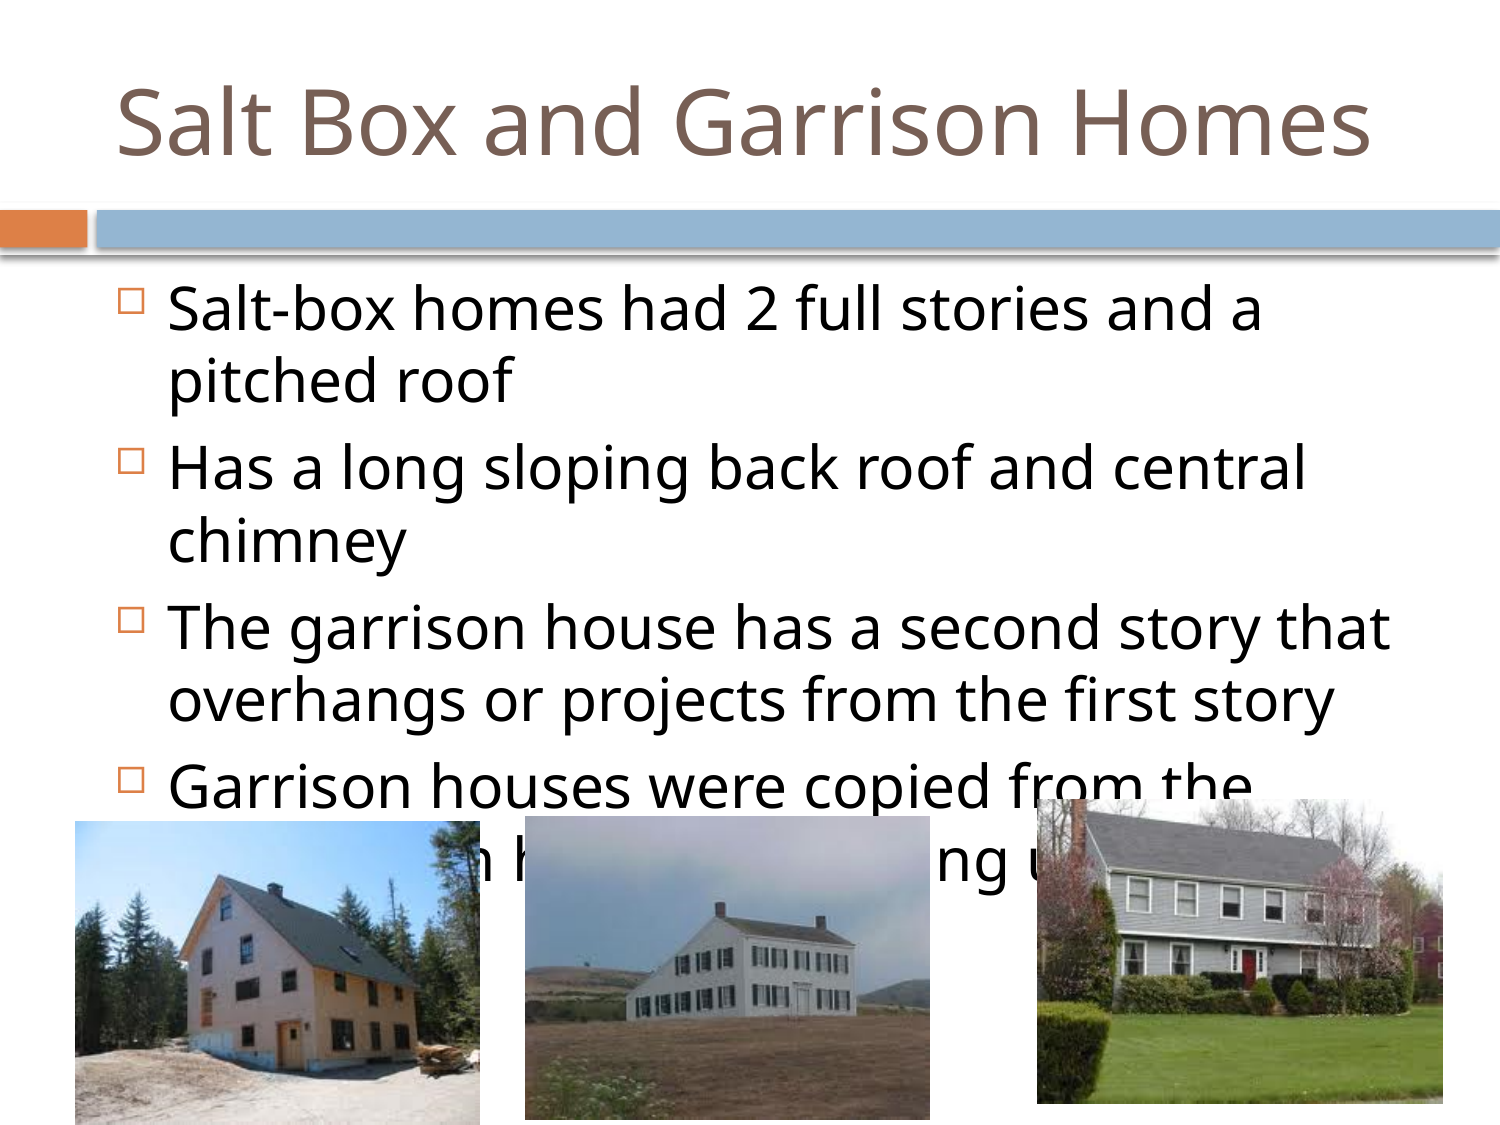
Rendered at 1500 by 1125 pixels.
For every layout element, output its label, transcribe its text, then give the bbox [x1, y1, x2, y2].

title Salt Box and Garrison Homes [100, 37, 1438, 200]
picture [524, 816, 930, 1120]
list Salt-box homes had 2 full stories and a pitched roof Has a long sloping back roof and central chimney The garrison house has a second story that overhangs or projects from the first story Garrison houses were copied from the Elizabethan homes (overhang used on forts) [100, 262, 1438, 1000]
picture [1037, 799, 1443, 1104]
picture [74, 821, 480, 1125]
